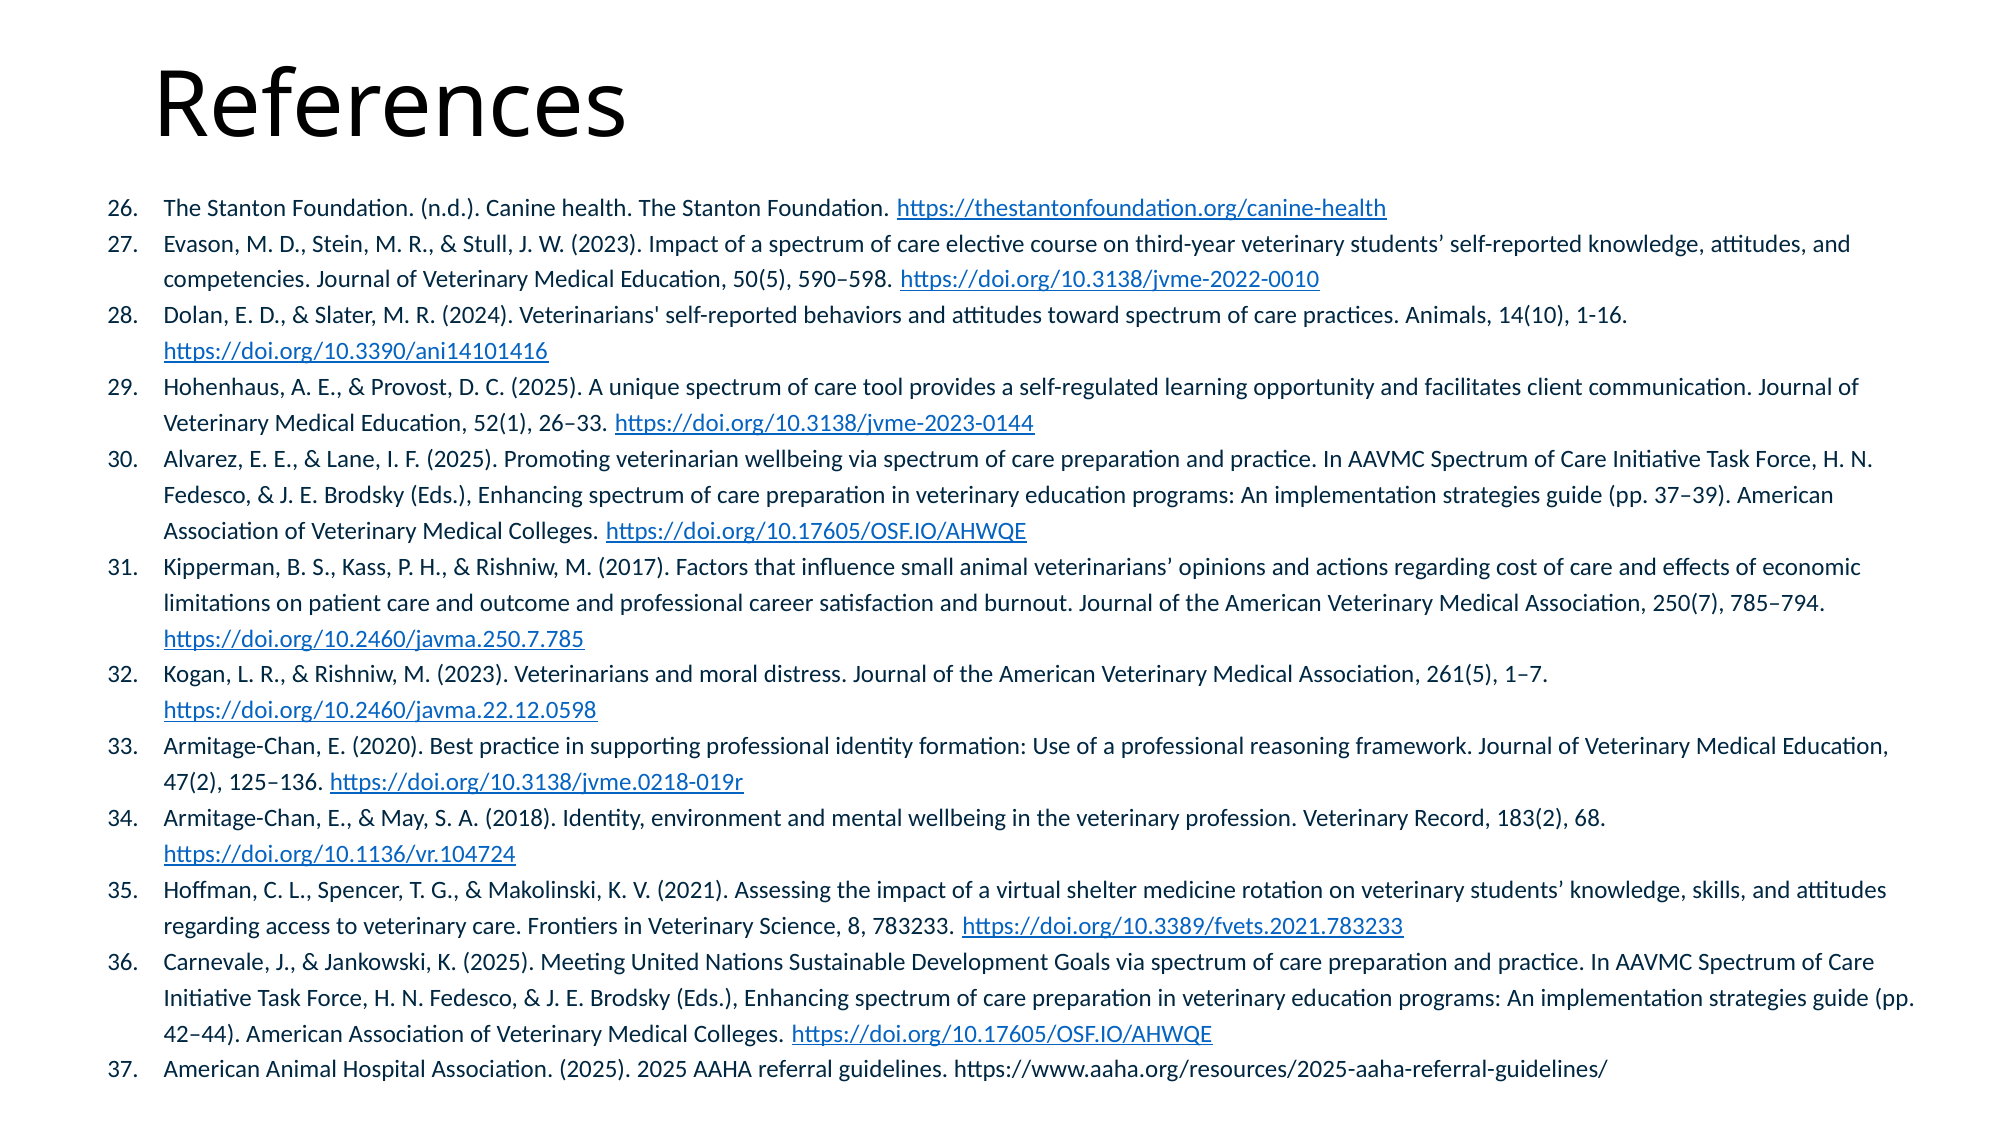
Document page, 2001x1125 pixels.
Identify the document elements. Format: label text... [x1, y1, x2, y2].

text_box References [137, 35, 1863, 178]
list The Stanton Foundation. (n.d.). Canine health. The Stanton Foundation. https://thestantonfoundation.org/canine-health Evason, M. D., Stein, M. R., & Stull, J. W. (2023). Impact of a spectrum of care elective course on third-year veterinary students’ self-reported knowledge, attitudes, and competencies. Journal of Veterinary Medical Education, 50(5), 590–598. https://doi.org/10.3138/jvme-2022-0010 Dolan, E. D., & Slater, M. R. (2024). Veterinarians' self-reported behaviors and attitudes toward spectrum of care practices. Animals, 14(10), 1-16. https://doi.org/10.3390/ani14101416 Hohenhaus, A. E., & Provost, D. C. (2025). A unique spectrum of care tool provides a self-regulated learning opportunity and facilitates client communication. Journal of Veterinary Medical Education, 52(1), 26–33. https://doi.org/10.3138/jvme-2023-0144 Alvarez, E. E., & Lane, I. F. (2025). Promoting veterinarian wellbeing via spectrum of care preparation and practice. In AAVMC Spectrum of Care Initiative Task Force, H. N. Fedesco, & J. E. Brodsky (Eds.), Enhancing spectrum of care preparation in veterinary education programs: An implementation strategies guide (pp. 37–39). American Association of Veterinary Medical Colleges. https://doi.org/10.17605/OSF.IO/AHWQE Kipperman, B. S., Kass, P. H., & Rishniw, M. (2017). Factors that influence small animal veterinarians’ opinions and actions regarding cost of care and effects of economic limitations on patient care and outcome and professional career satisfaction and burnout. Journal of the American Veterinary Medical Association, 250(7), 785–794. https://doi.org/10.2460/javma.250.7.785 Kogan, L. R., & Rishniw, M. (2023). Veterinarians and moral distress. Journal of the American Veterinary Medical Association, 261(5), 1–7. https://doi.org/10.2460/javma.22.12.0598 Armitage-Chan, E. (2020). Best practice in supporting professional identity formation: Use of a professional reasoning framework. Journal of Veterinary Medical Education, 47(2), 125–136. https://doi.org/10.3138/jvme.0218-019r Armitage-Chan, E., & May, S. A. (2018). Identity, environment and mental wellbeing in the veterinary profession. Veterinary Record, 183(2), 68. https://doi.org/10.1136/vr.104724 Hoffman, C. L., Spencer, T. G., & Makolinski, K. V. (2021). Assessing the impact of a virtual shelter medicine rotation on veterinary students’ knowledge, skills, and attitudes regarding access to veterinary care. Frontiers in Veterinary Science, 8, 783233. https://doi.org/10.3389/fvets.2021.783233 Carnevale, J., & Jankowski, K. (2025). Meeting United Nations Sustainable Development Goals via spectrum of care preparation and practice. In AAVMC Spectrum of Care Initiative Task Force, H. N. Fedesco, & J. E. Brodsky (Eds.), Enhancing spectrum of care preparation in veterinary education programs: An implementation strategies guide (pp. 42–44). American Association of Veterinary Medical Colleges. https://doi.org/10.17605/OSF.IO/AHWQE American Animal Hospital Association. (2025). 2025 AAHA referral guidelines. https://www.aaha.org/resources/2025-aaha-referral-guidelines/ [92, 177, 1971, 1087]
